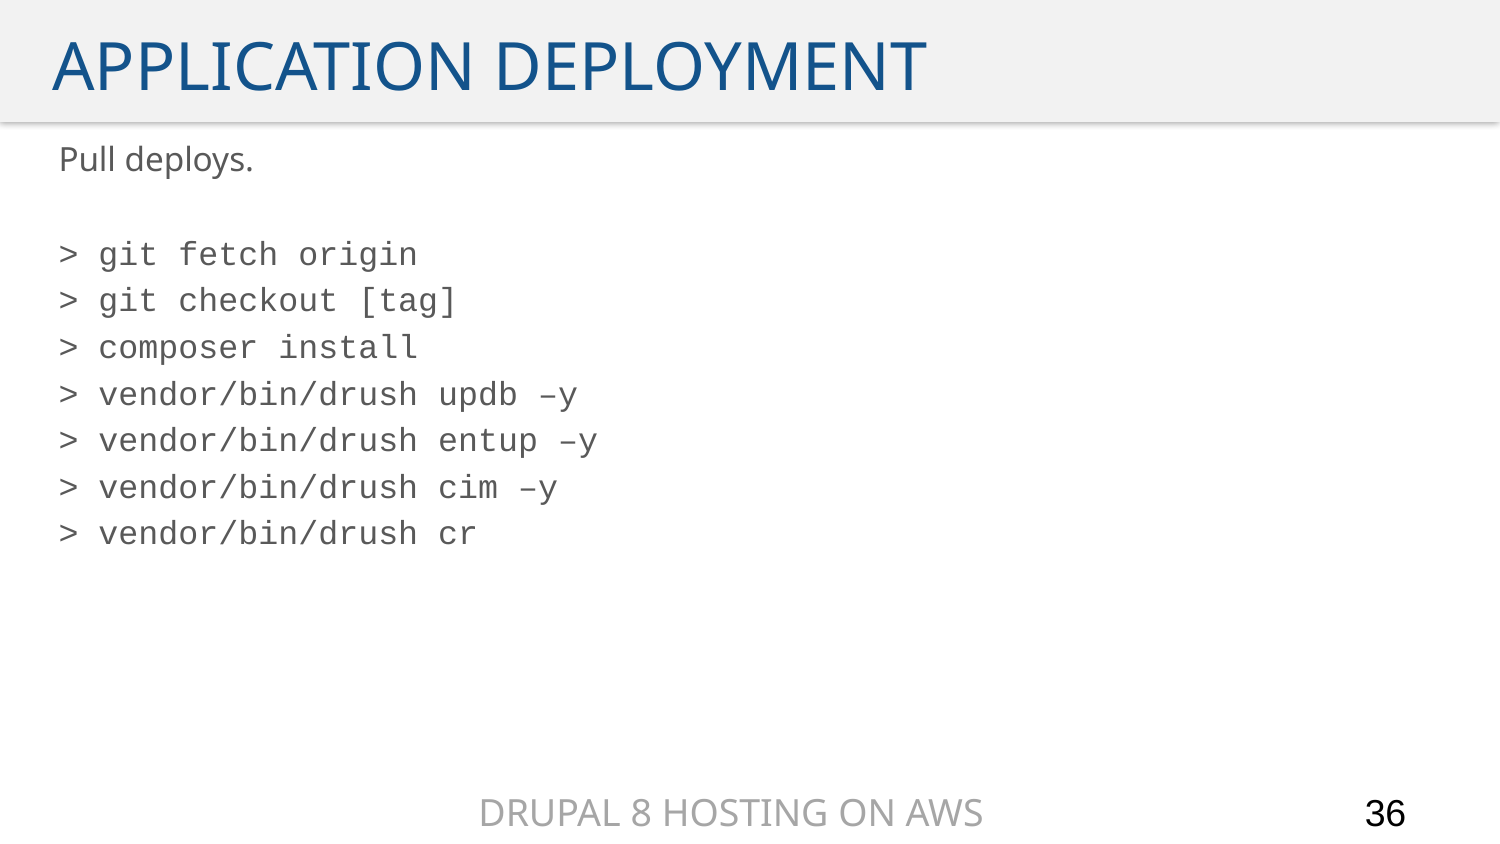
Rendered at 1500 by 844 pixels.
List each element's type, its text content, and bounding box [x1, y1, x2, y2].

slide_number 36 [1350, 782, 1463, 828]
list Pull deploys. > git fetch origin > git checkout [tag] > composer install > vendor/bin/drush updb –y > vendor/bin/drush entup –y > vendor/bin/drush cim –y > vendor/bin/drush cr [43, 132, 638, 660]
footer Drupal 8 Hosting on AWS [150, 782, 1313, 828]
title Application deployment [37, 0, 1388, 132]
